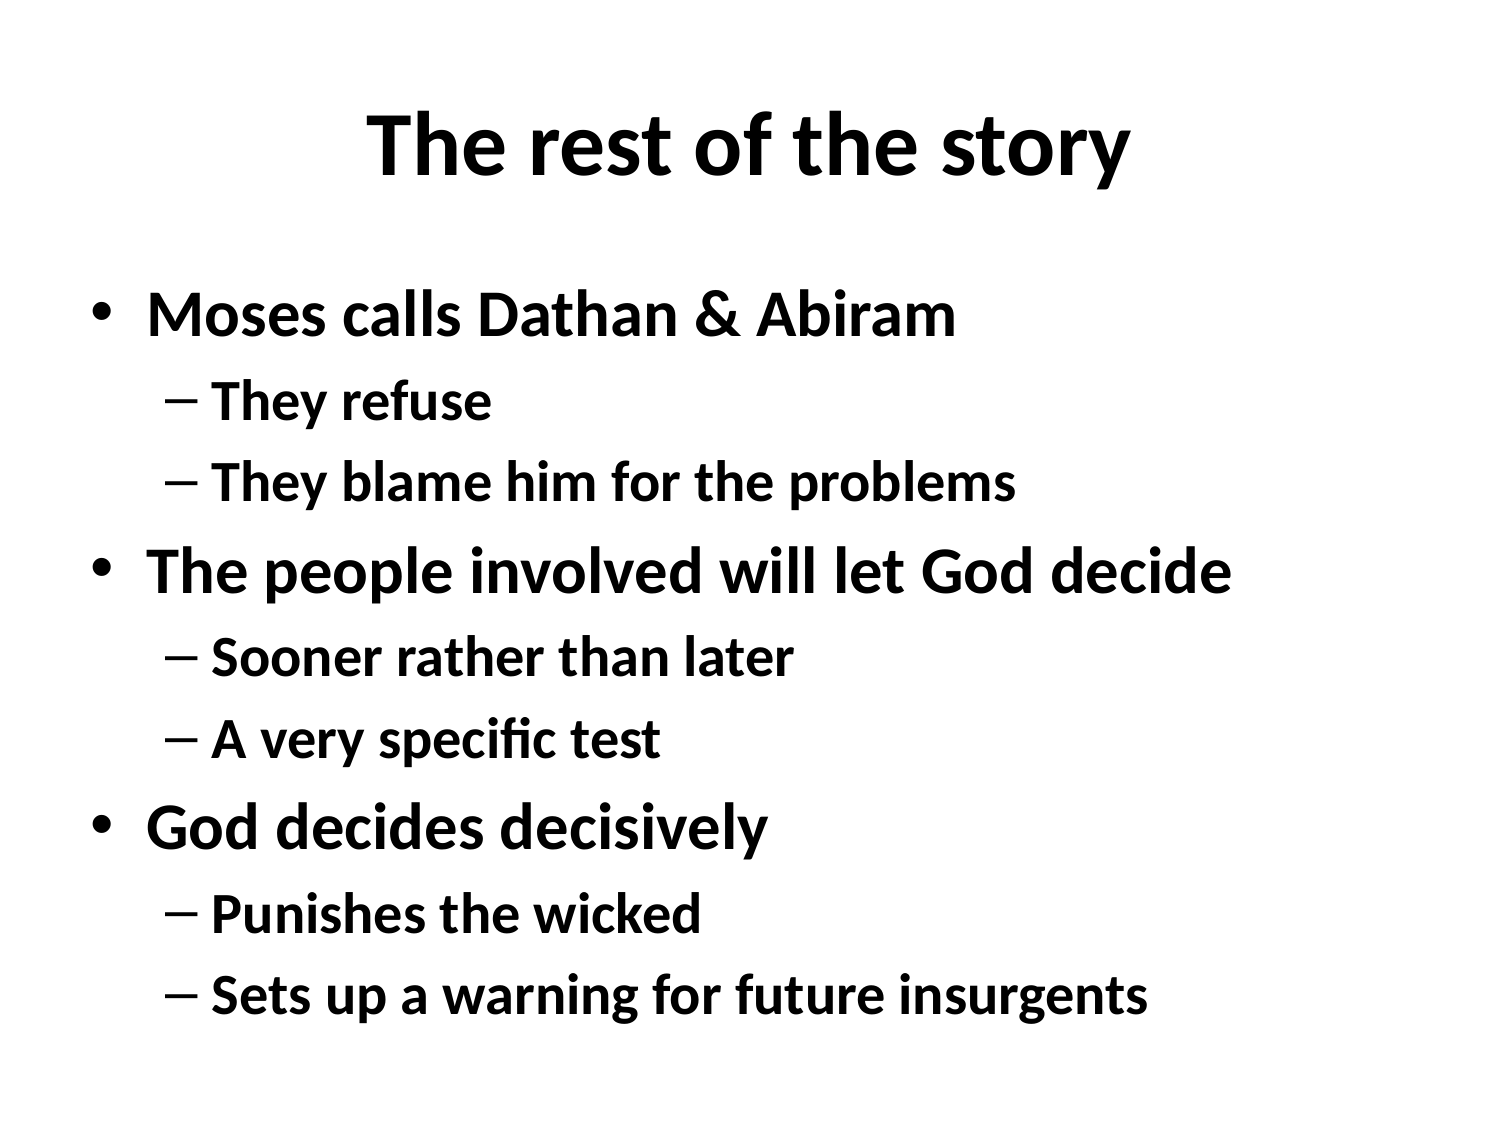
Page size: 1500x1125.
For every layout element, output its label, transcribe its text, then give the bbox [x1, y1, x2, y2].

title The rest of the story [75, 45, 1425, 233]
list Moses calls Dathan & Abiram They refuse They blame him for the problems The people involved will let God decide Sooner rather than later A very specific test God decides decisively Punishes the wicked Sets up a warning for future insurgents [75, 262, 1425, 1100]
